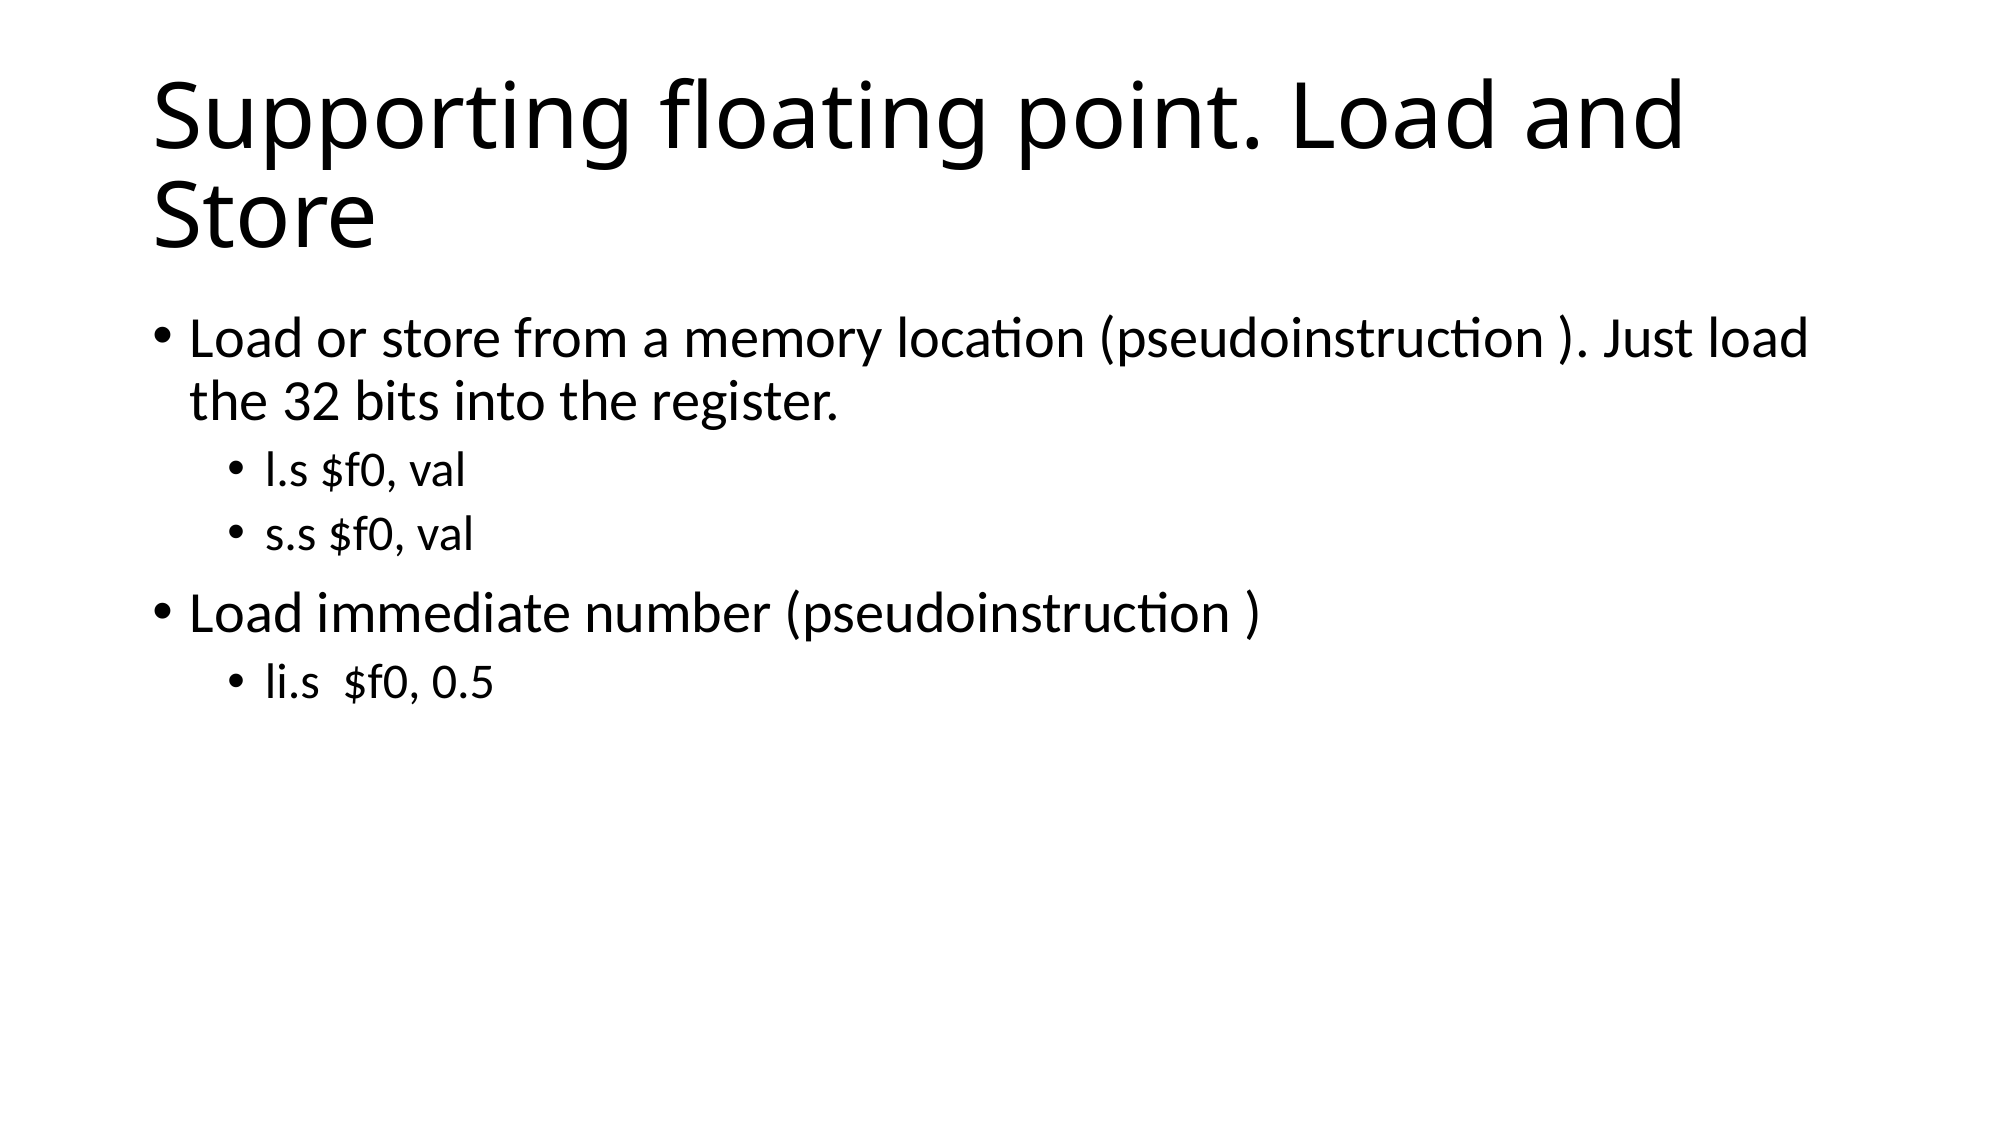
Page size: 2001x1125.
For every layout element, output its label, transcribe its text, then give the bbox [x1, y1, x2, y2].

title Supporting floating point. Load and Store [137, 59, 1863, 278]
list Load or store from a memory location (pseudoinstruction ). Just load the 32 bits into the register. l.s $f0, val s.s $f0, val Load immediate number (pseudoinstruction ) li.s $f0, 0.5 [137, 299, 1863, 1014]
